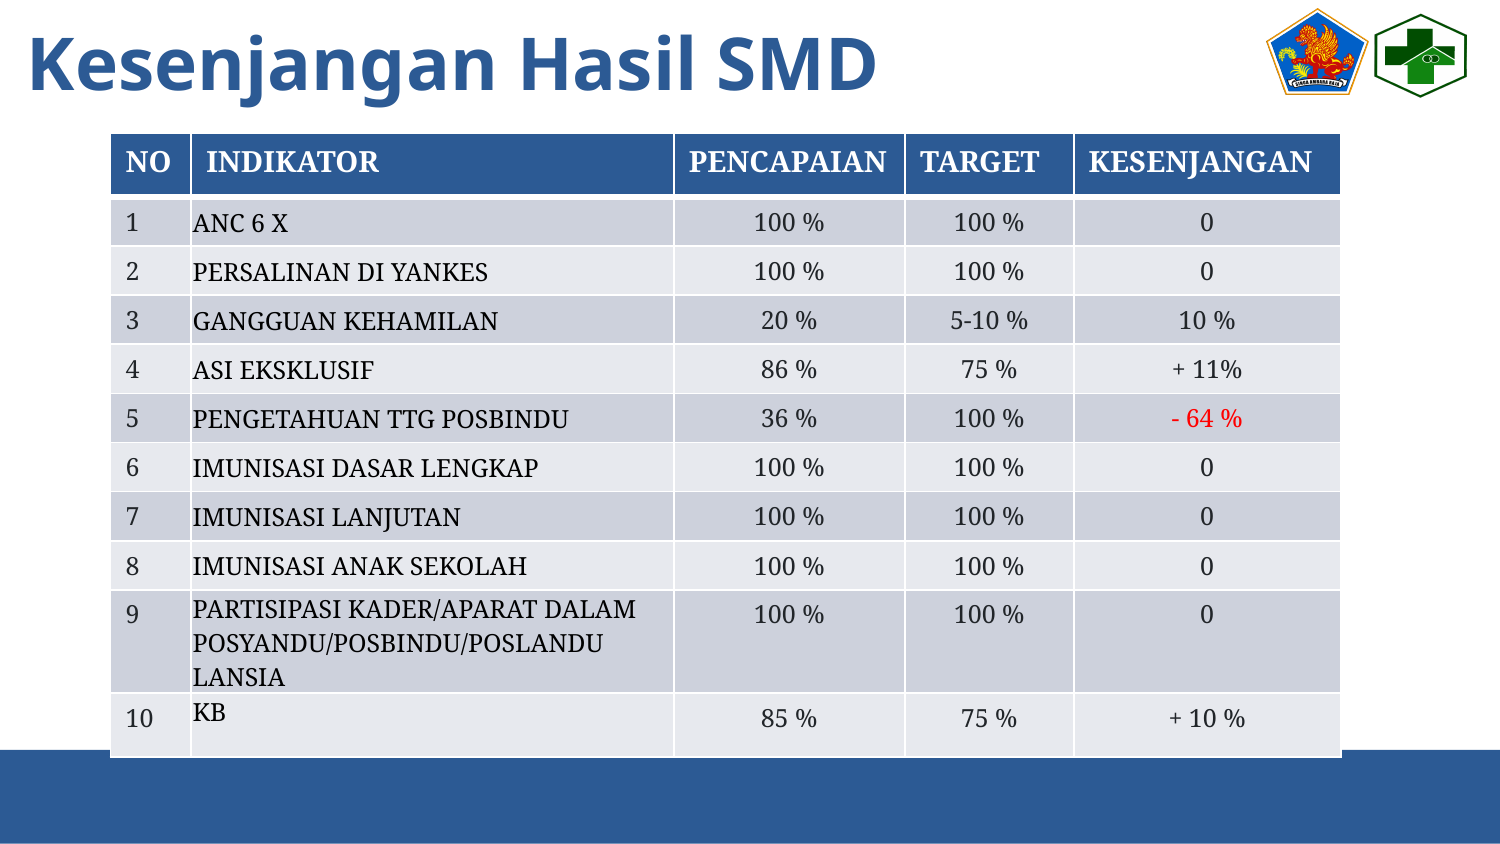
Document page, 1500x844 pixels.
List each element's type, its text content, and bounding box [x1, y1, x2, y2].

table_cell 75 % [906, 345, 1073, 393]
table_cell 2 [111, 247, 190, 294]
table_cell PENGETAHUAN TTG POSBINDU [192, 394, 673, 442]
table_cell 0 [1075, 542, 1340, 589]
table_cell 0 [1075, 443, 1340, 491]
table_cell 100 % [906, 394, 1073, 442]
table_cell 8 [111, 542, 190, 589]
table_cell 100 % [906, 200, 1073, 245]
table_cell IMUNISASI ANAK SEKOLAH [192, 542, 673, 589]
table_cell PERSALINAN DI YANKES [192, 247, 673, 294]
table_cell 100 % [906, 247, 1073, 294]
table_cell 100 % [675, 542, 904, 589]
table_cell 100 % [906, 492, 1073, 540]
table_cell 5 [111, 394, 190, 442]
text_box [1265, 8, 1472, 101]
table_cell 100 % [906, 542, 1073, 589]
table_cell 6 [111, 443, 190, 491]
table_header NO [111, 134, 190, 194]
title Kesenjangan Hasil SMD [11, 2, 946, 113]
table_cell 5-10 % [906, 296, 1073, 343]
table_cell 100 % [906, 591, 1073, 692]
table_cell IMUNISASI DASAR LENGKAP [192, 443, 673, 491]
table_cell 7 [111, 492, 190, 540]
table_cell 0 [1075, 200, 1340, 245]
table_cell PARTISIPASI KADER/APARAT DALAM POSYANDU/POSBINDU/POSLANDU LANSIA [192, 591, 673, 692]
table_cell 100 % [675, 492, 904, 540]
table_cell 1 [111, 200, 190, 245]
table_cell IMUNISASI LANJUTAN [192, 492, 673, 540]
table_cell 100 % [675, 247, 904, 294]
table_cell 86 % [675, 345, 904, 393]
table_cell 0 [1075, 247, 1340, 294]
table_cell 100 % [675, 200, 904, 245]
table_header INDIKATOR [192, 134, 673, 194]
table_cell + 10 % [1075, 694, 1340, 756]
table_cell - 64 % [1075, 394, 1340, 442]
table_header TARGET [906, 134, 1073, 194]
table_header KESENJANGAN [1075, 134, 1340, 194]
table_cell 9 [111, 591, 190, 692]
table_cell 75 % [906, 694, 1073, 756]
table_cell KB [192, 694, 673, 756]
table_cell 20 % [675, 296, 904, 343]
table_cell ANC 6 X [192, 200, 673, 245]
table_cell GANGGUAN KEHAMILAN [192, 296, 673, 343]
table_cell 36 % [675, 394, 904, 442]
table_cell 100 % [675, 591, 904, 692]
table_cell 10 [111, 694, 190, 756]
table_cell 85 % [675, 694, 904, 756]
table_cell 4 [111, 345, 190, 393]
table_cell 100 % [675, 443, 904, 491]
table_cell ASI EKSKLUSIF [192, 345, 673, 393]
table_cell 3 [111, 296, 190, 343]
table_cell 0 [1075, 492, 1340, 540]
table_cell + 11% [1075, 345, 1340, 393]
table_cell 10 % [1075, 296, 1340, 343]
table_cell 100 % [906, 443, 1073, 491]
table_header PENCAPAIAN [675, 134, 904, 194]
table_cell 0 [1075, 591, 1340, 692]
